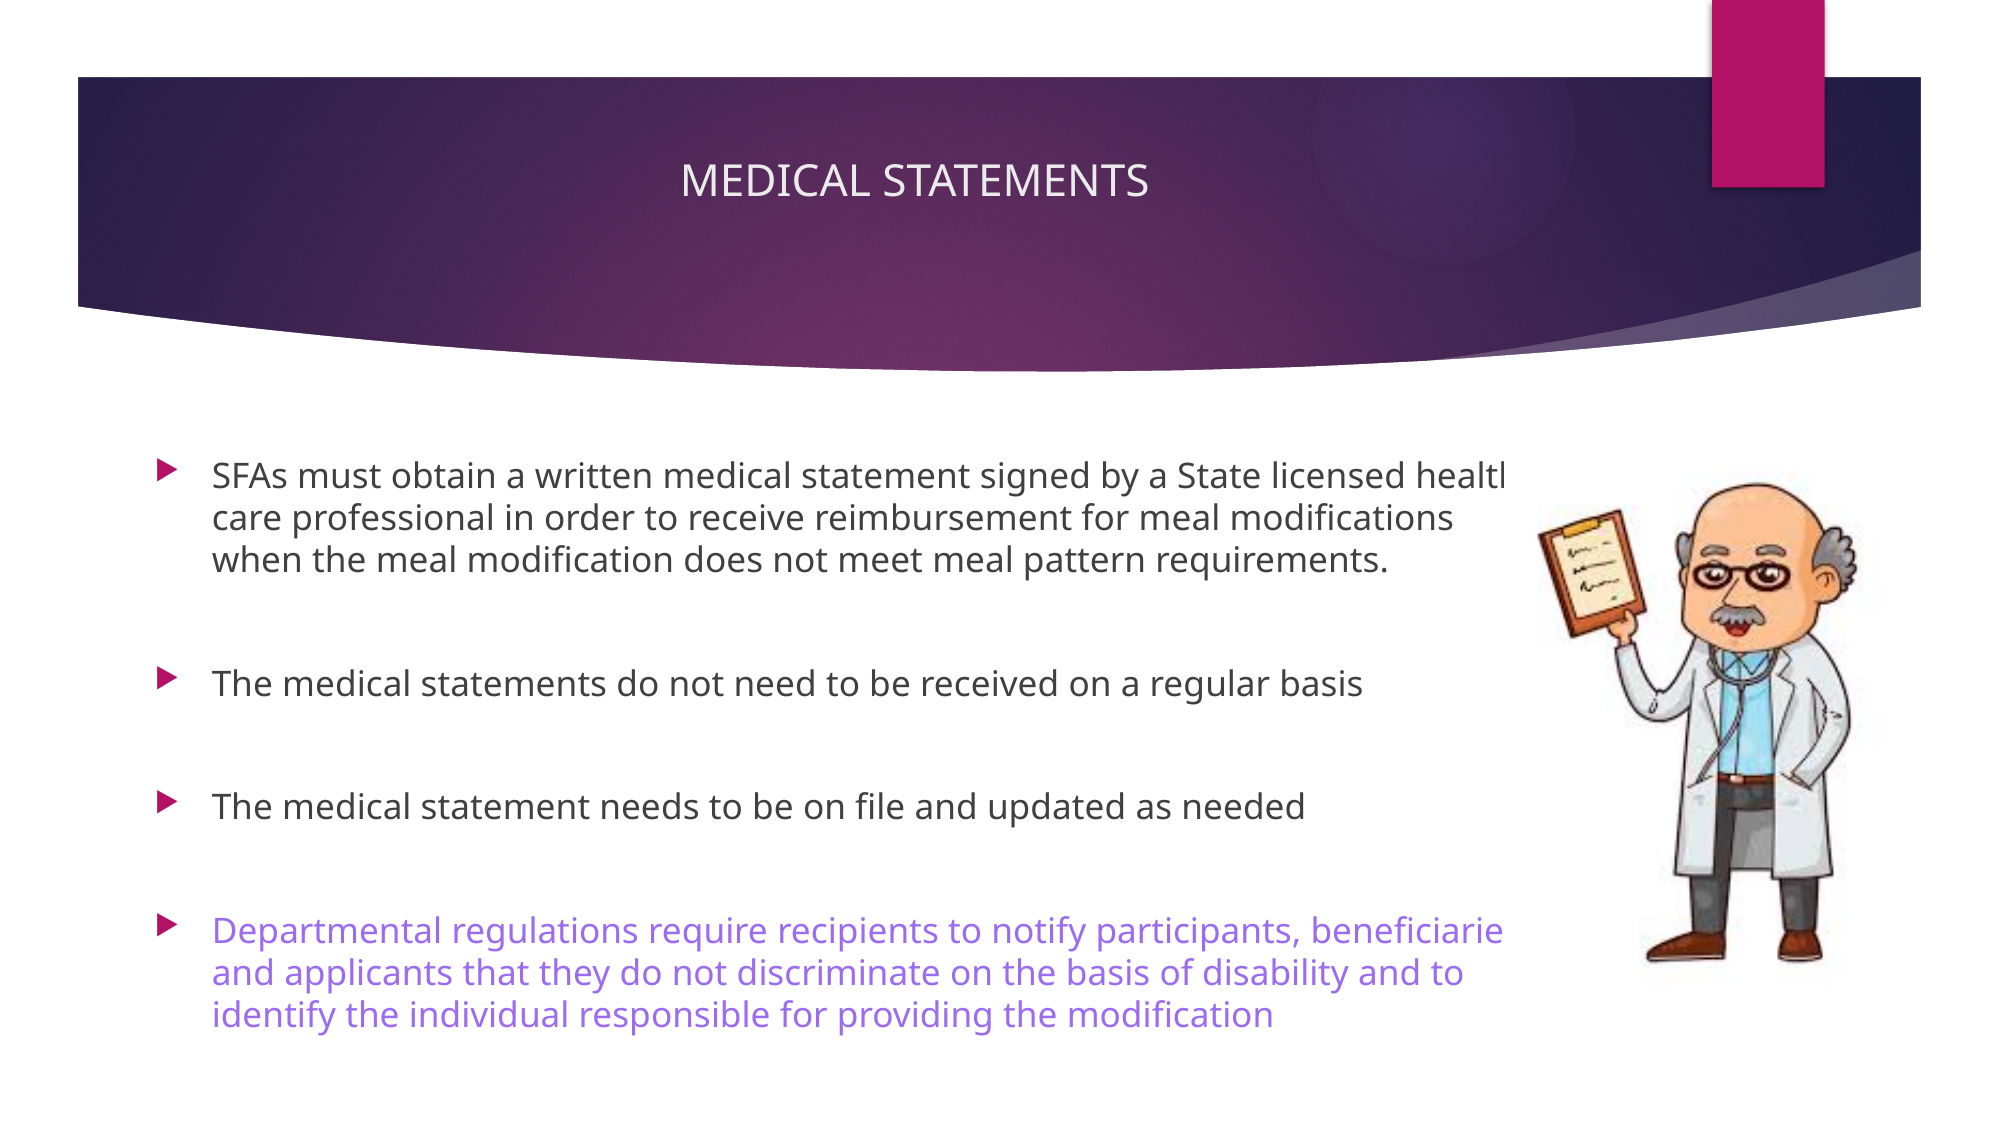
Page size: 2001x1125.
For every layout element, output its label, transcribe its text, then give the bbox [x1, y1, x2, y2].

list SFAs must obtain a written medical statement signed by a State licensed health care professional in order to receive reimbursement for meal modifications when the meal modification does not meet meal pattern requirements. The medical statements do not need to be received on a regular basis The medical statement needs to be on file and updated as needed Departmental regulations require recipients to notify participants, beneficiaries, and applicants that they do not discriminate on the basis of disability and to identify the individual responsible for providing the modification [139, 383, 1555, 1069]
title MEDICAL STATEMENTS [262, 90, 1568, 267]
picture [1504, 437, 1914, 1005]
